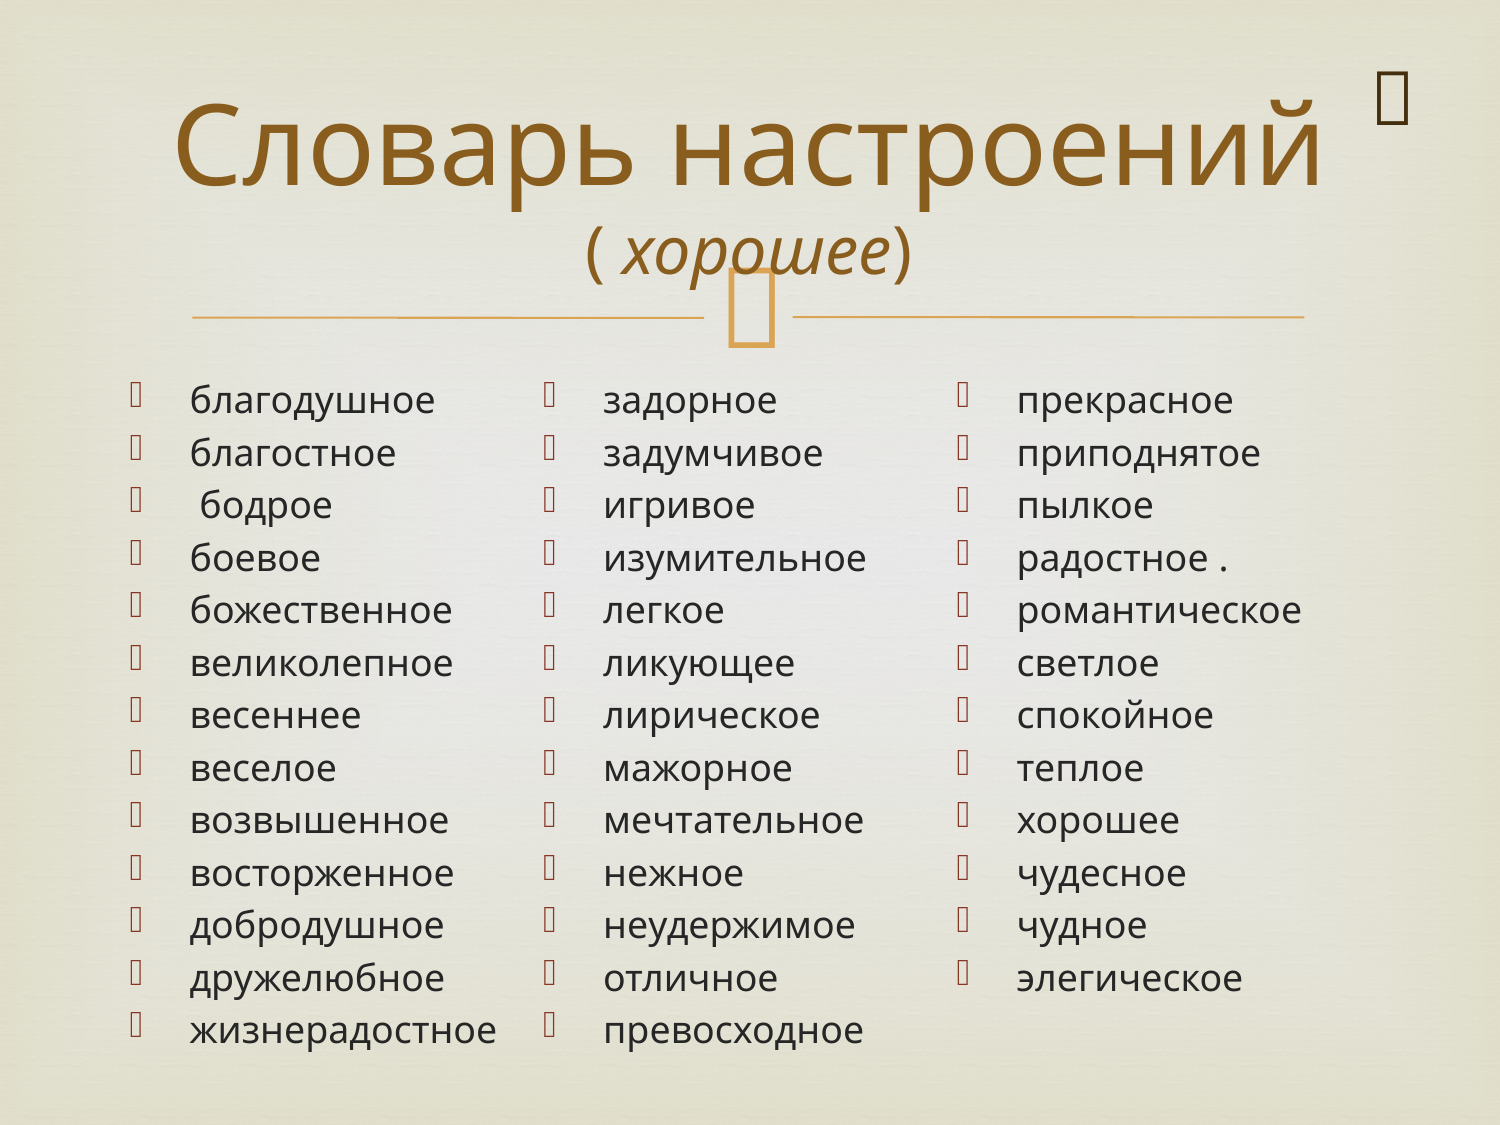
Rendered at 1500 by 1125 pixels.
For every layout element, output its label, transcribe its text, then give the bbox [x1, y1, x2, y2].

text_box  [1356, 42, 1431, 148]
title Словарь настроений ( хорошее) [112, 93, 1386, 267]
list благодушное благостное бодрое боевое божественное великолепное весеннее веселое возвышенное восторженное добродушное дружелюбное жизнерадостное задорное задумчивое игривое изумительное легкое ликующее лирическое мажорное мечтательное нежное неудержимое отличное превосходное прекрасное приподнятое пылкое радостное . романтическое светлое спокойное теплое хорошее чудесное чудное элегическое [114, 368, 1386, 1005]
